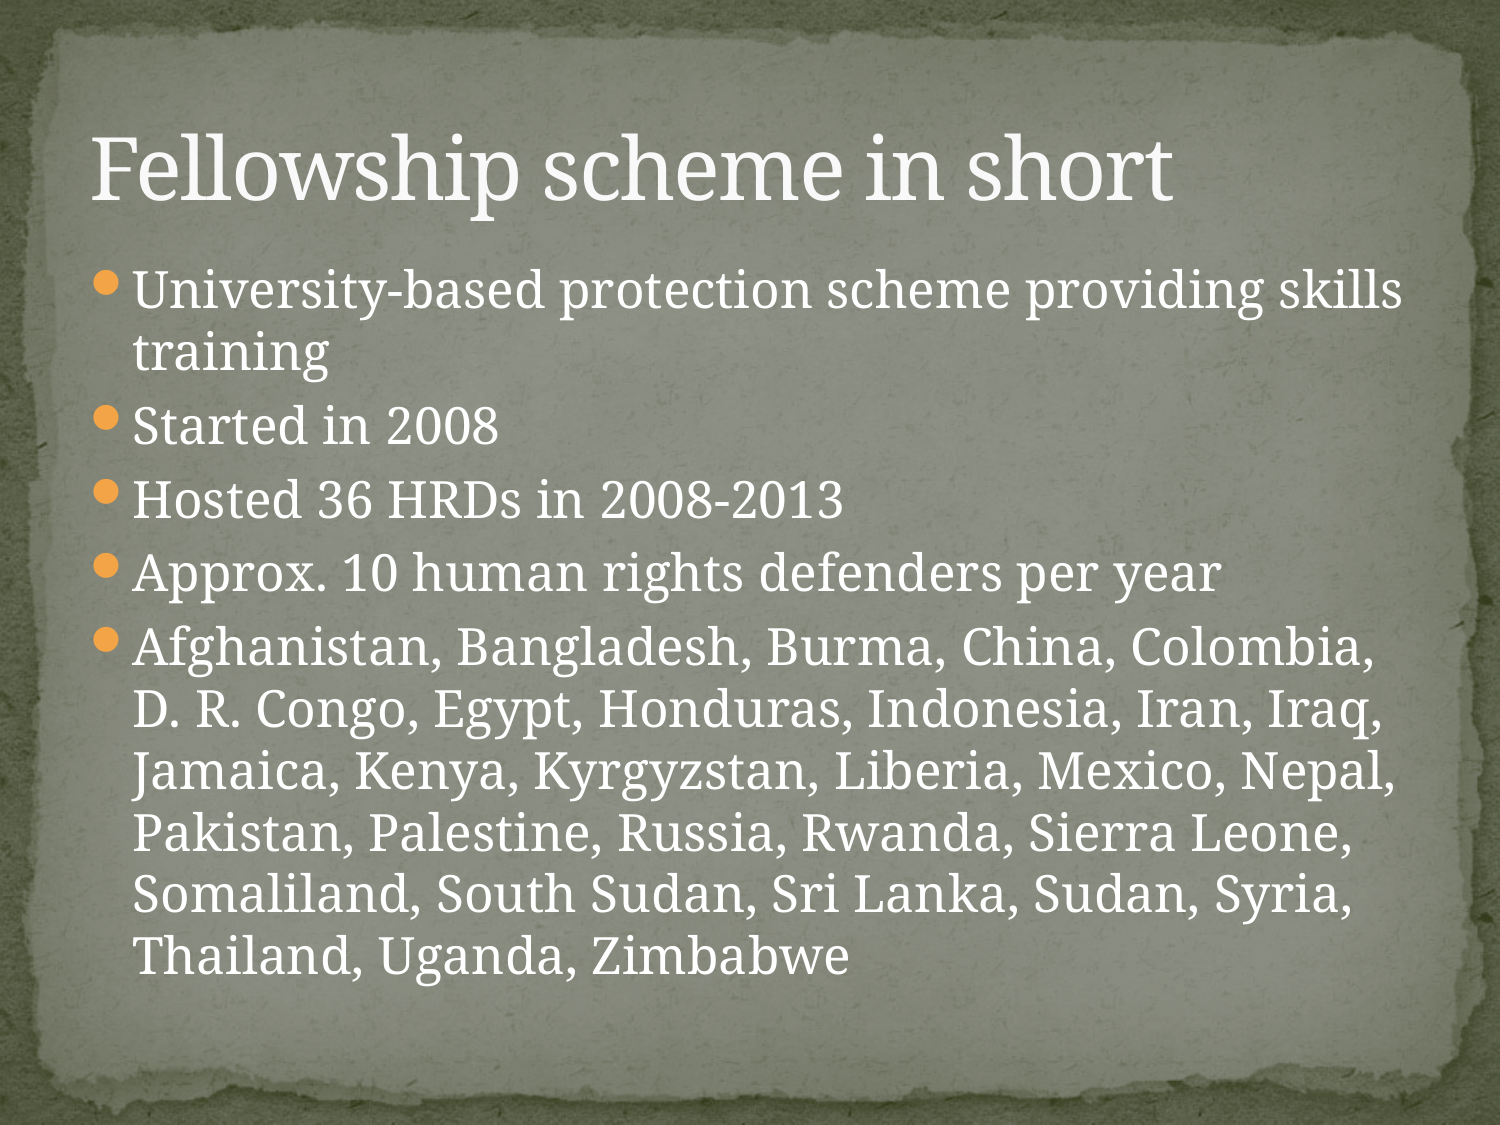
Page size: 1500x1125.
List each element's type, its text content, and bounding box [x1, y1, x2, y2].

list University-based protection scheme providing skills training Started in 2008 Hosted 36 HRDs in 2008-2013 Approx. 10 human rights defenders per year Afghanistan, Bangladesh, Burma, China, Colombia, D. R. Congo, Egypt, Honduras, Indonesia, Iran, Iraq, Jamaica, Kenya, Kyrgyzstan, Liberia, Mexico, Nepal, Pakistan, Palestine, Russia, Rwanda, Sierra Leone, Somaliland, South Sudan, Sri Lanka, Sudan, Syria, Thailand, Uganda, Zimbabwe [75, 249, 1425, 1000]
title Fellowship scheme in short [74, 24, 1425, 225]
